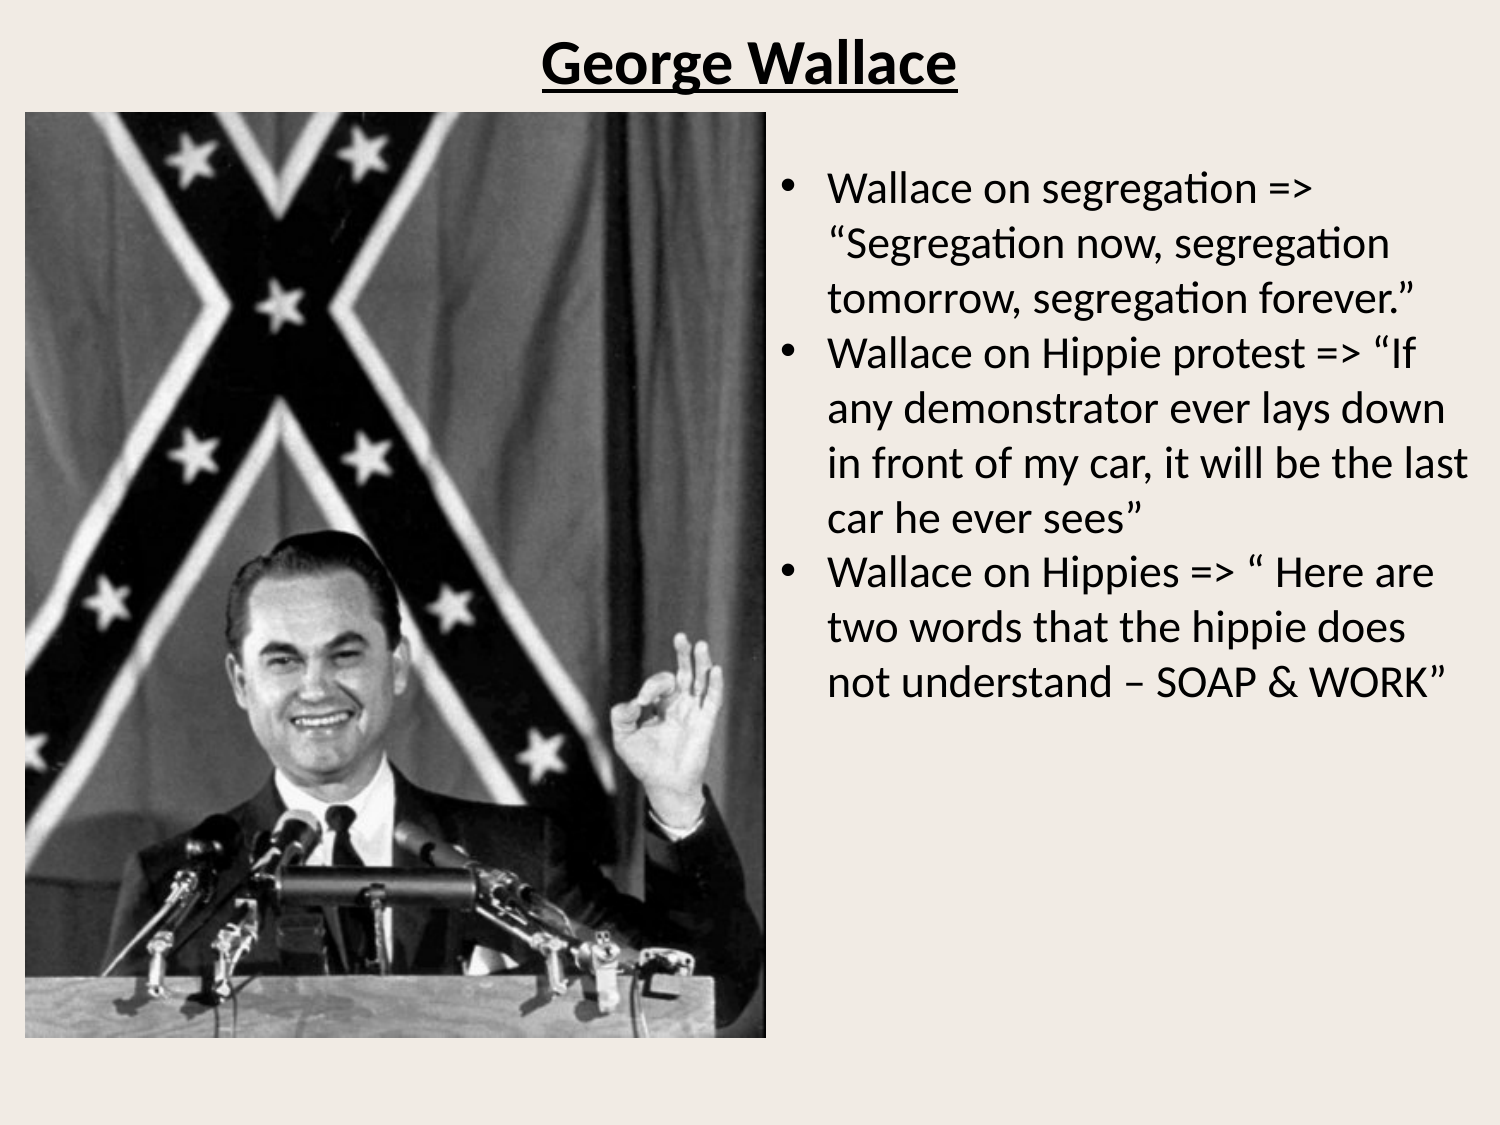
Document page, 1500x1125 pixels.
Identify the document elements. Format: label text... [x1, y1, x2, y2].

picture [25, 112, 766, 1038]
text_box Wallace on segregation => “Segregation now, segregation tomorrow, segregation forever.” Wallace on Hippie protest => “If any demonstrator ever lays down in front of my car, it will be the last car he ever sees” Wallace on Hippies => “ Here are two words that the hippie does not understand – SOAP & WORK” [770, 149, 1488, 715]
title George Wallace [75, 12, 1425, 105]
